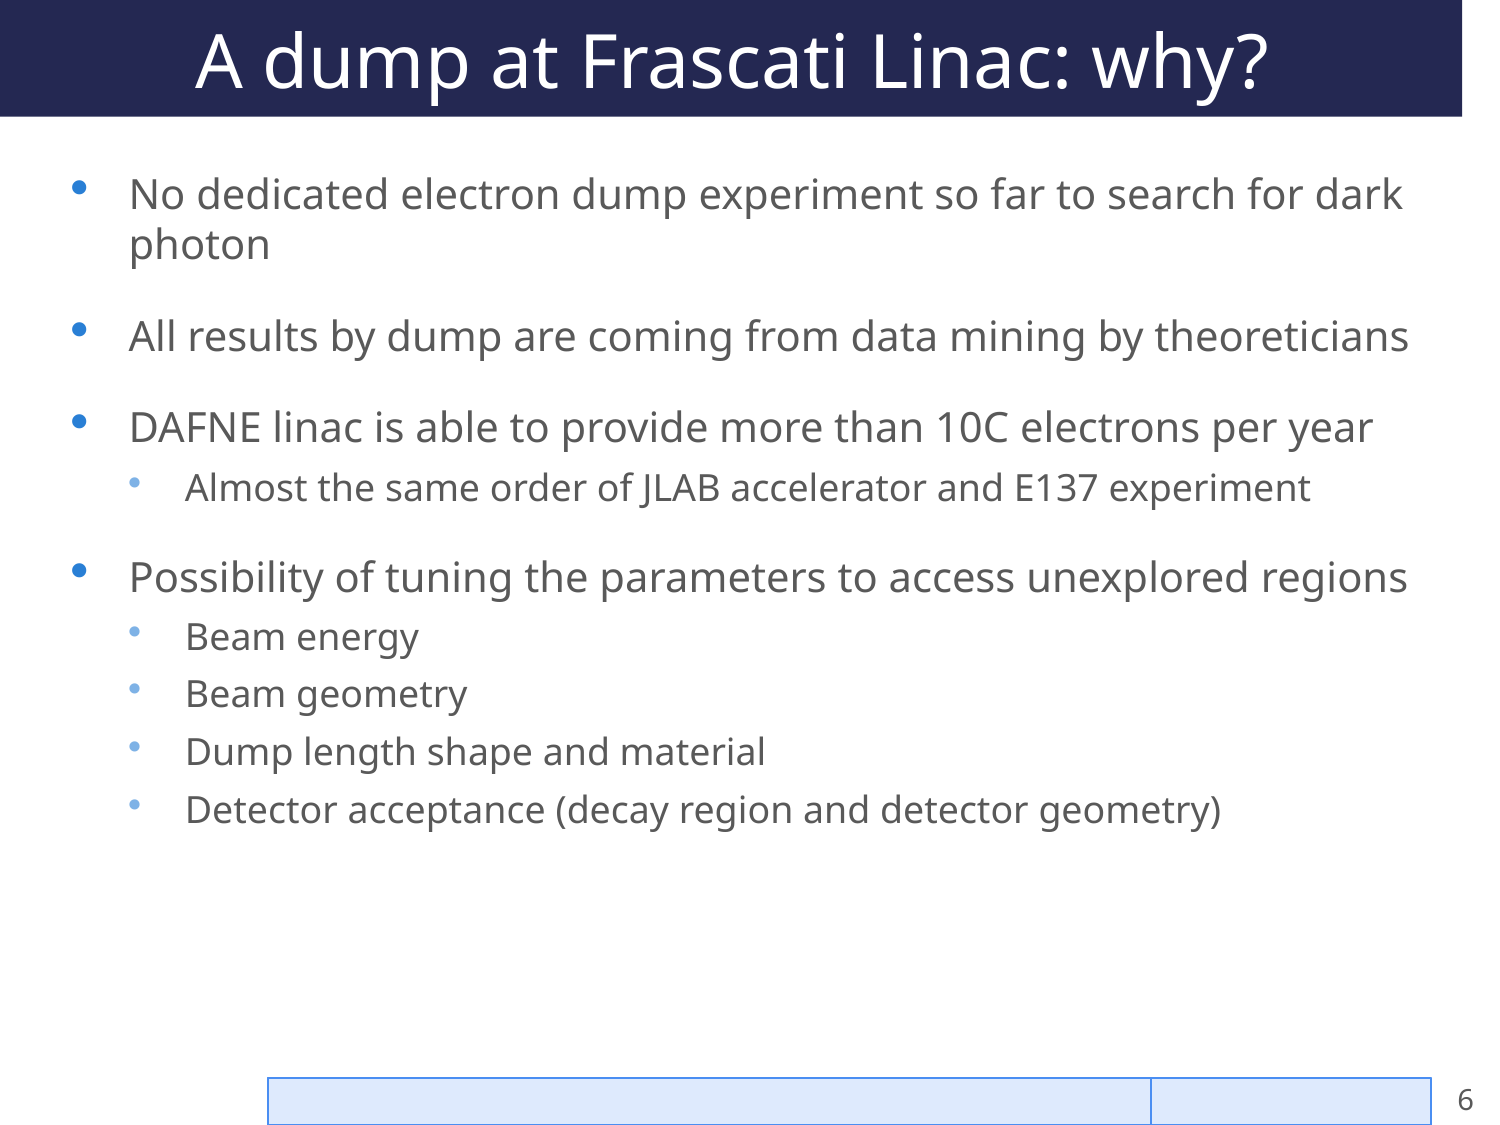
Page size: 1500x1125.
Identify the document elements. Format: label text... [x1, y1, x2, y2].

title A dump at Frascati Linac: why? [0, 0, 1463, 117]
list No dedicated electron dump experiment so far to search for dark photon All results by dump are coming from data mining by theoreticians DAFNE linac is able to provide more than 10C electrons per year Almost the same order of JLAB accelerator and E137 experiment Possibility of tuning the parameters to access unexplored regions Beam energy Beam geometry Dump length shape and material Detector acceptance (decay region and detector geometry) [57, 160, 1463, 1028]
slide_number 6 [1431, 1077, 1500, 1125]
footer Mauro Raggi PADME kick-off meeting Frascati 20-21 April 2015 [267, 1077, 1151, 1125]
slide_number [1151, 1077, 1431, 1125]
